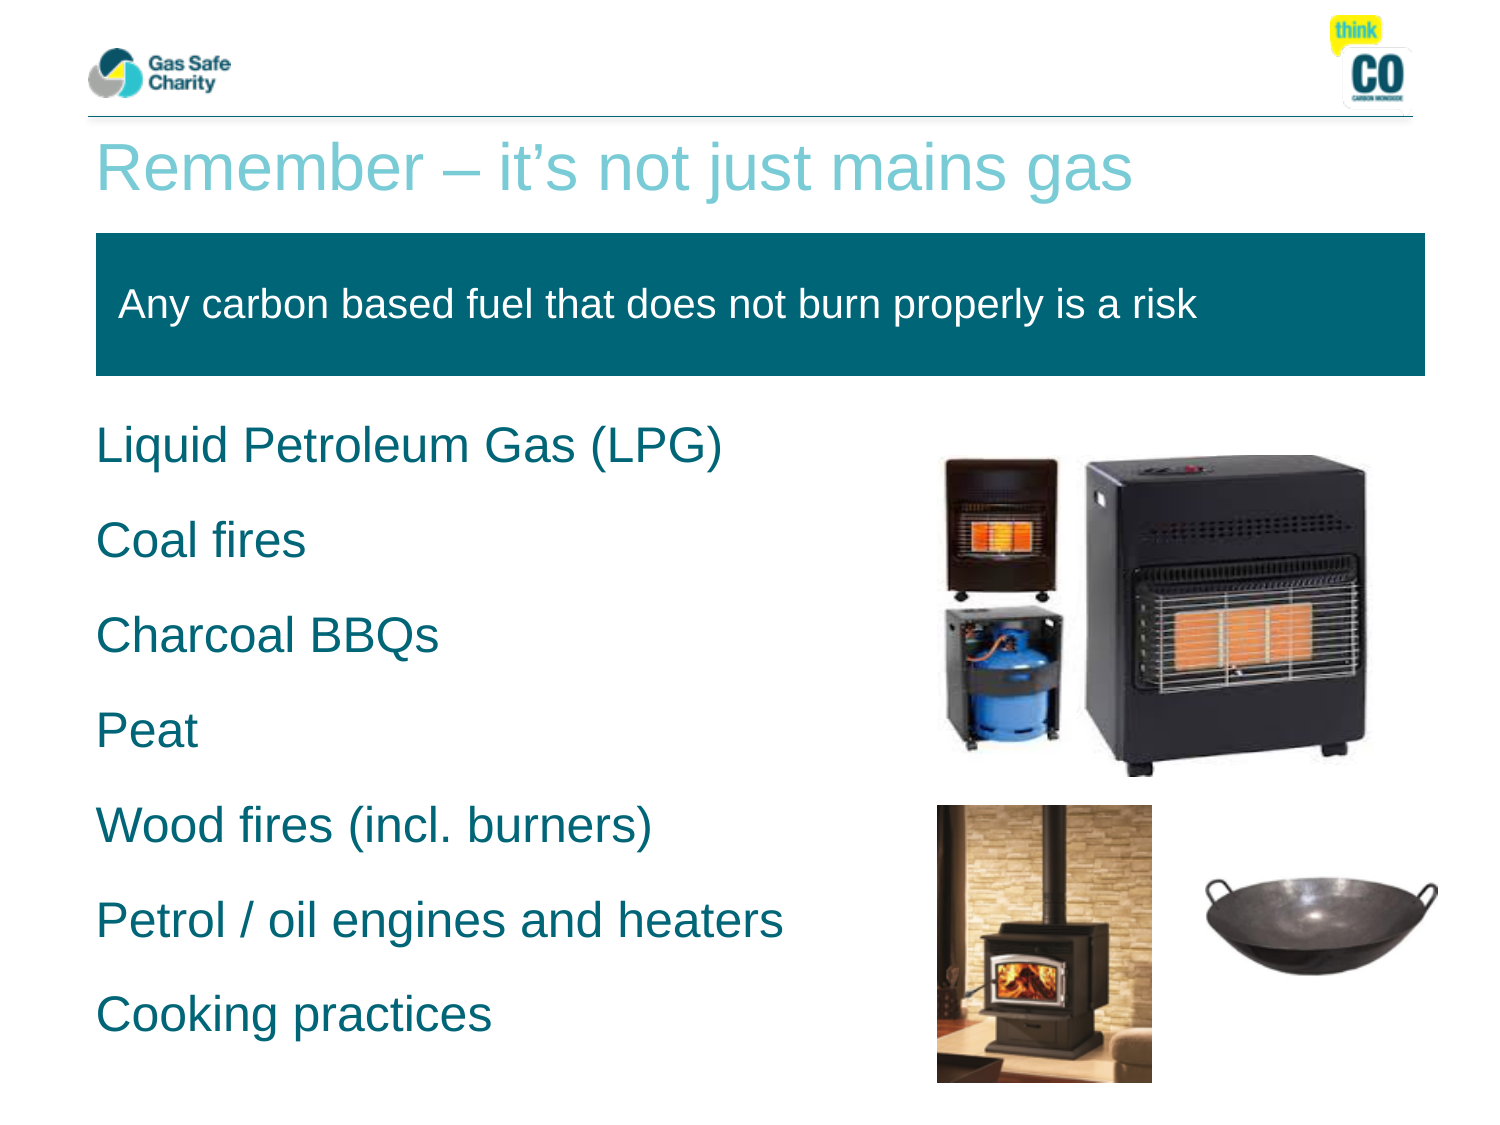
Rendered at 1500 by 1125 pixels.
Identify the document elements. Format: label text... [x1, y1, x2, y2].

picture [88, 48, 231, 98]
picture [937, 455, 1375, 777]
text_box Liquid Petroleum Gas (LPG) Coal fires Charcoal BBQs Peat Wood fires (incl. burners) Petrol / oil engines and heaters Cooking practices [95, 400, 1425, 1095]
text_box Any carbon based fuel that does not burn properly is a risk [118, 266, 1356, 377]
text_box [95, 232, 1425, 377]
picture [1330, 15, 1413, 116]
text_box Remember – it’s not just mains gas [95, 129, 1425, 199]
picture [1204, 850, 1438, 993]
picture [937, 804, 1152, 1083]
